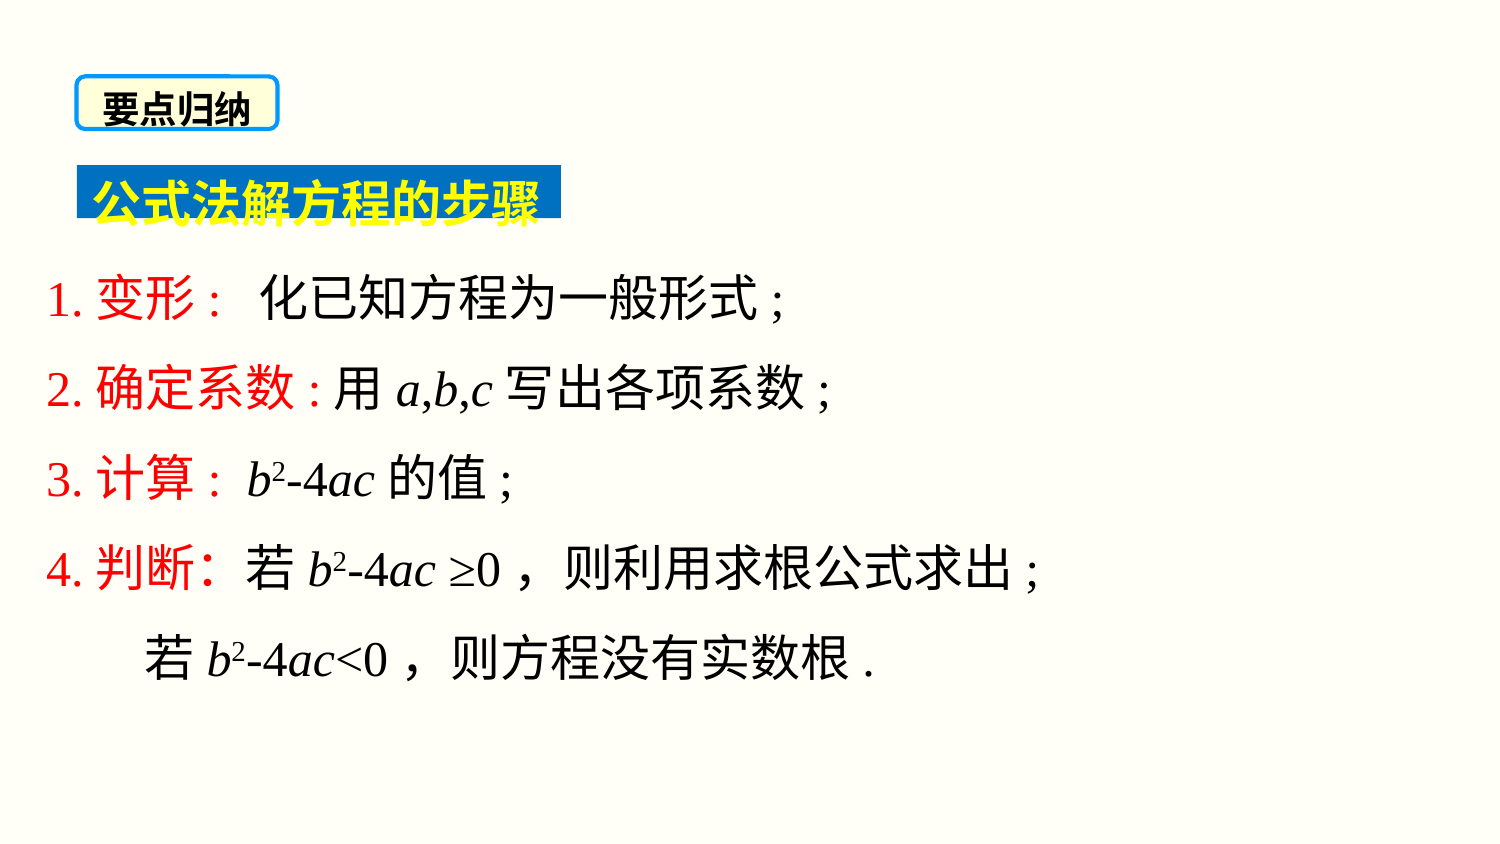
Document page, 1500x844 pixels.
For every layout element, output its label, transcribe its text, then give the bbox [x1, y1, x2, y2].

text_box 要点归纳 [76, 76, 278, 130]
text_box 公式法解方程的步骤 [76, 165, 561, 219]
text_box 1.变形: 化已知方程为一般形式; 2.确定系数:用a,b,c写出各项系数; 3.计算: b2-4ac的值; 4.判断：若b2-4ac ≥0，则利用求根公式求出; 若b2-4ac<0，则方程没有实数根. [0, 229, 1500, 694]
